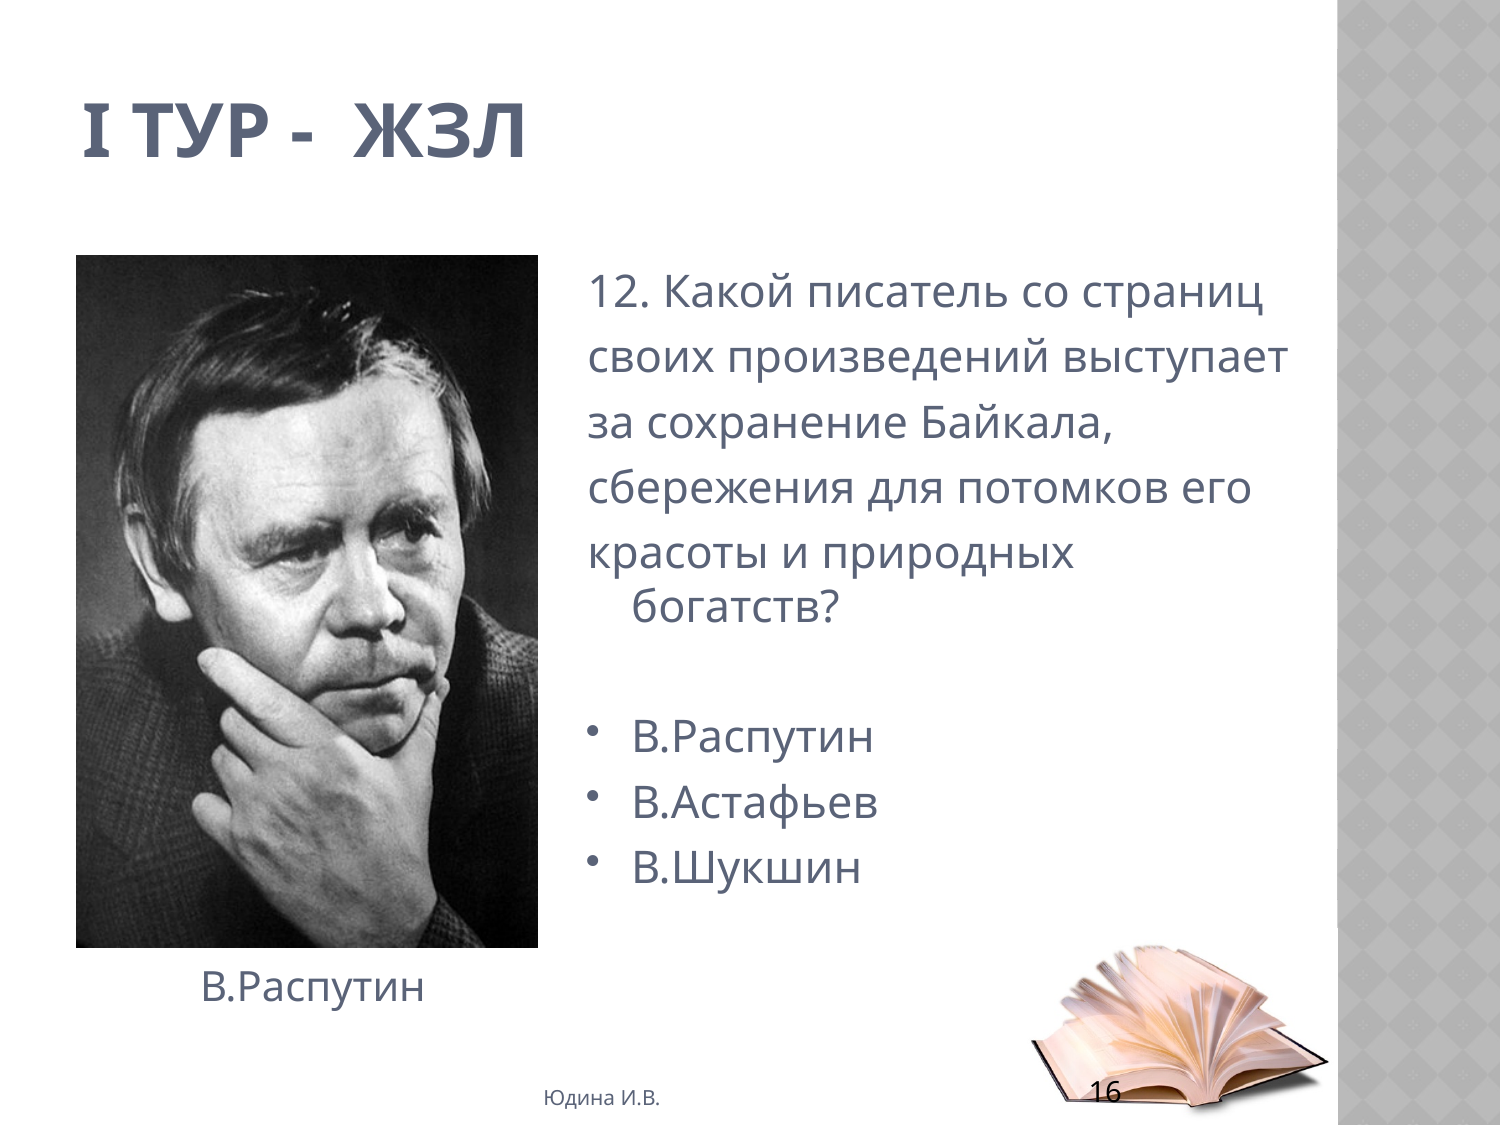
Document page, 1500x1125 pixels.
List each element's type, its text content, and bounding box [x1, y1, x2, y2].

text_box В.Распутин [88, 955, 538, 1018]
footer Юдина И.В. [75, 1075, 675, 1114]
title I тур - ЖЗЛ [75, 45, 1425, 173]
picture [1021, 928, 1338, 1125]
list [76, 254, 539, 948]
list 12. Какой писатель со страниц своих произведений выступает за сохранение Байкала, сбережения для потомков его красоты и природных богатств? В.Распутин В.Астафьев В.Шукшин [572, 255, 1307, 998]
